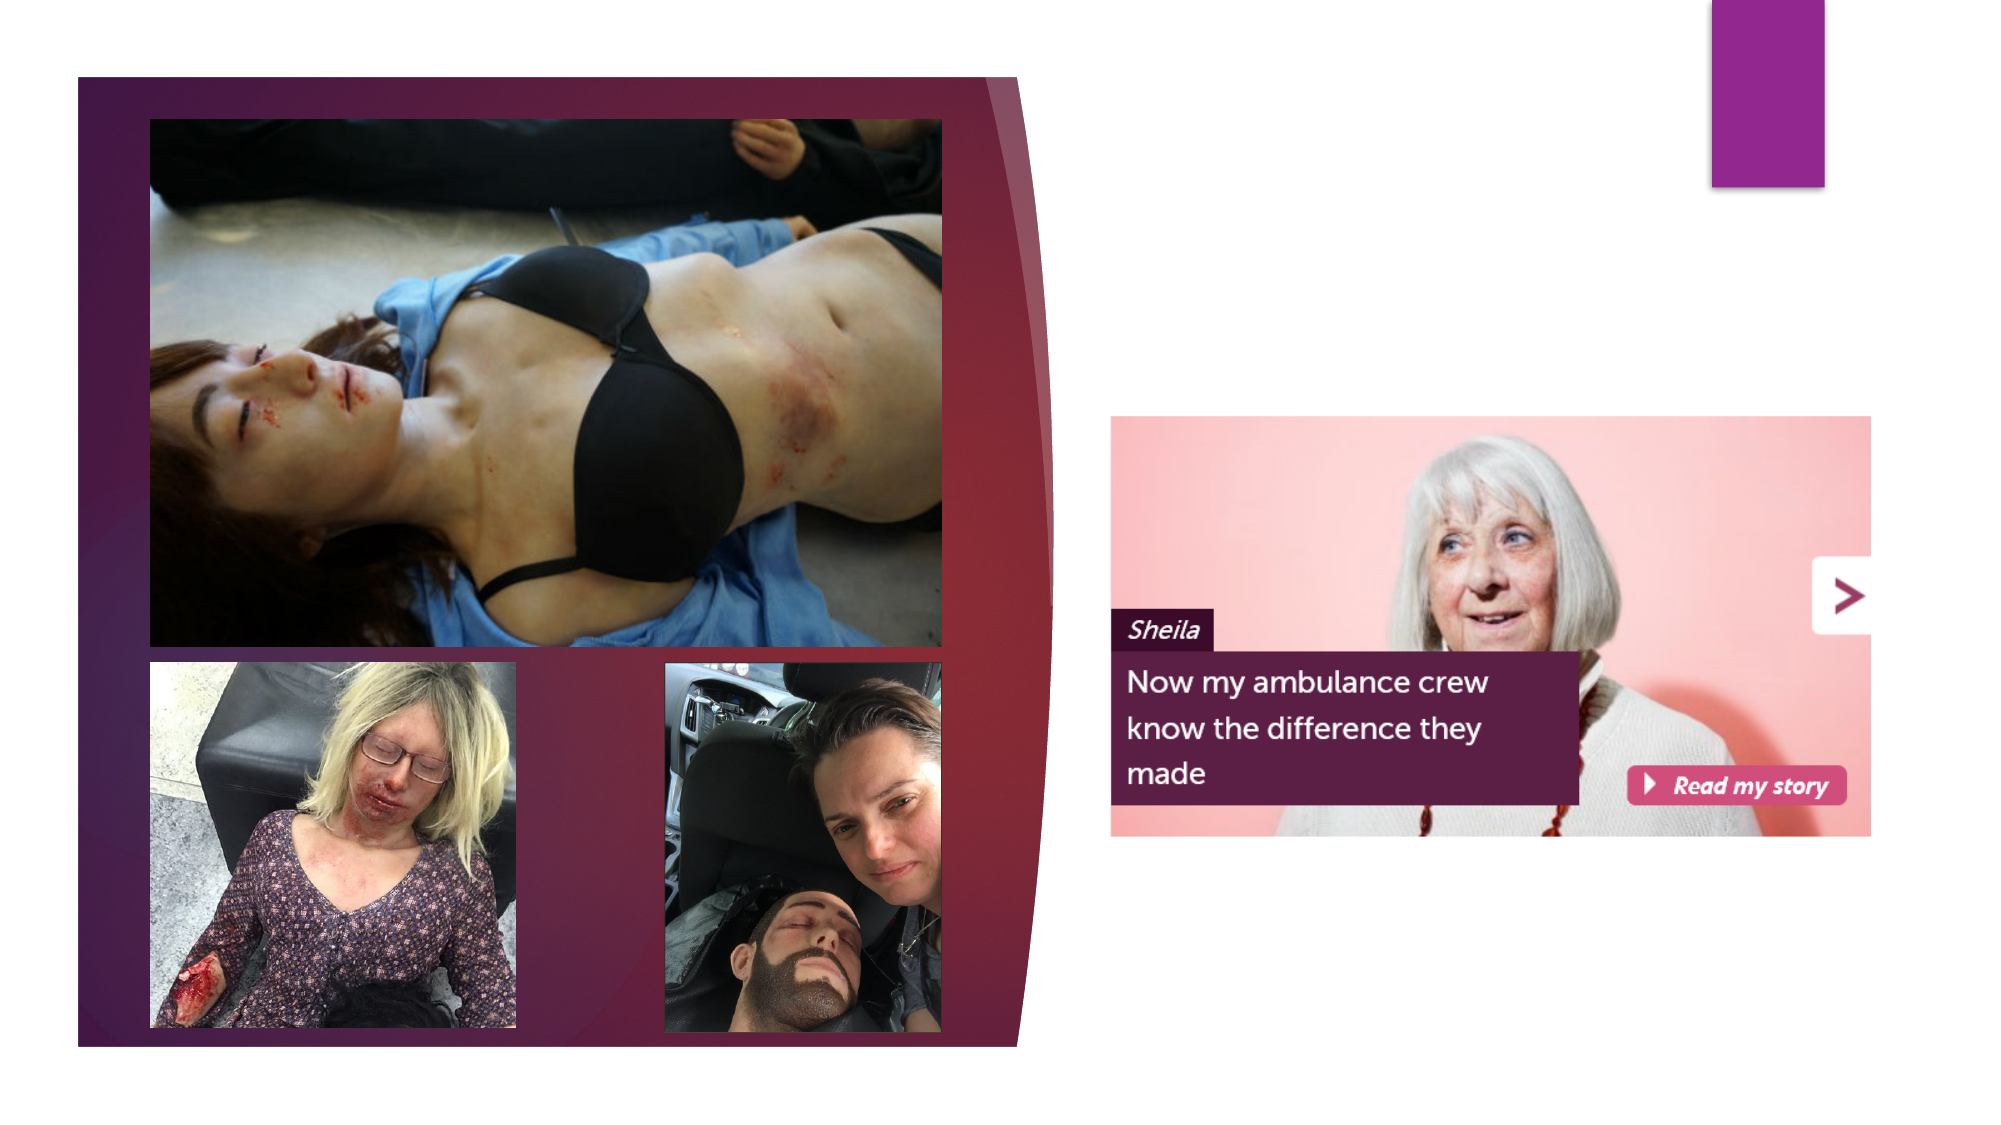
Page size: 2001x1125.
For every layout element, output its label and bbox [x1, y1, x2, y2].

picture [1110, 415, 1871, 839]
picture [150, 119, 943, 647]
picture [663, 662, 943, 1033]
picture [150, 662, 516, 1028]
